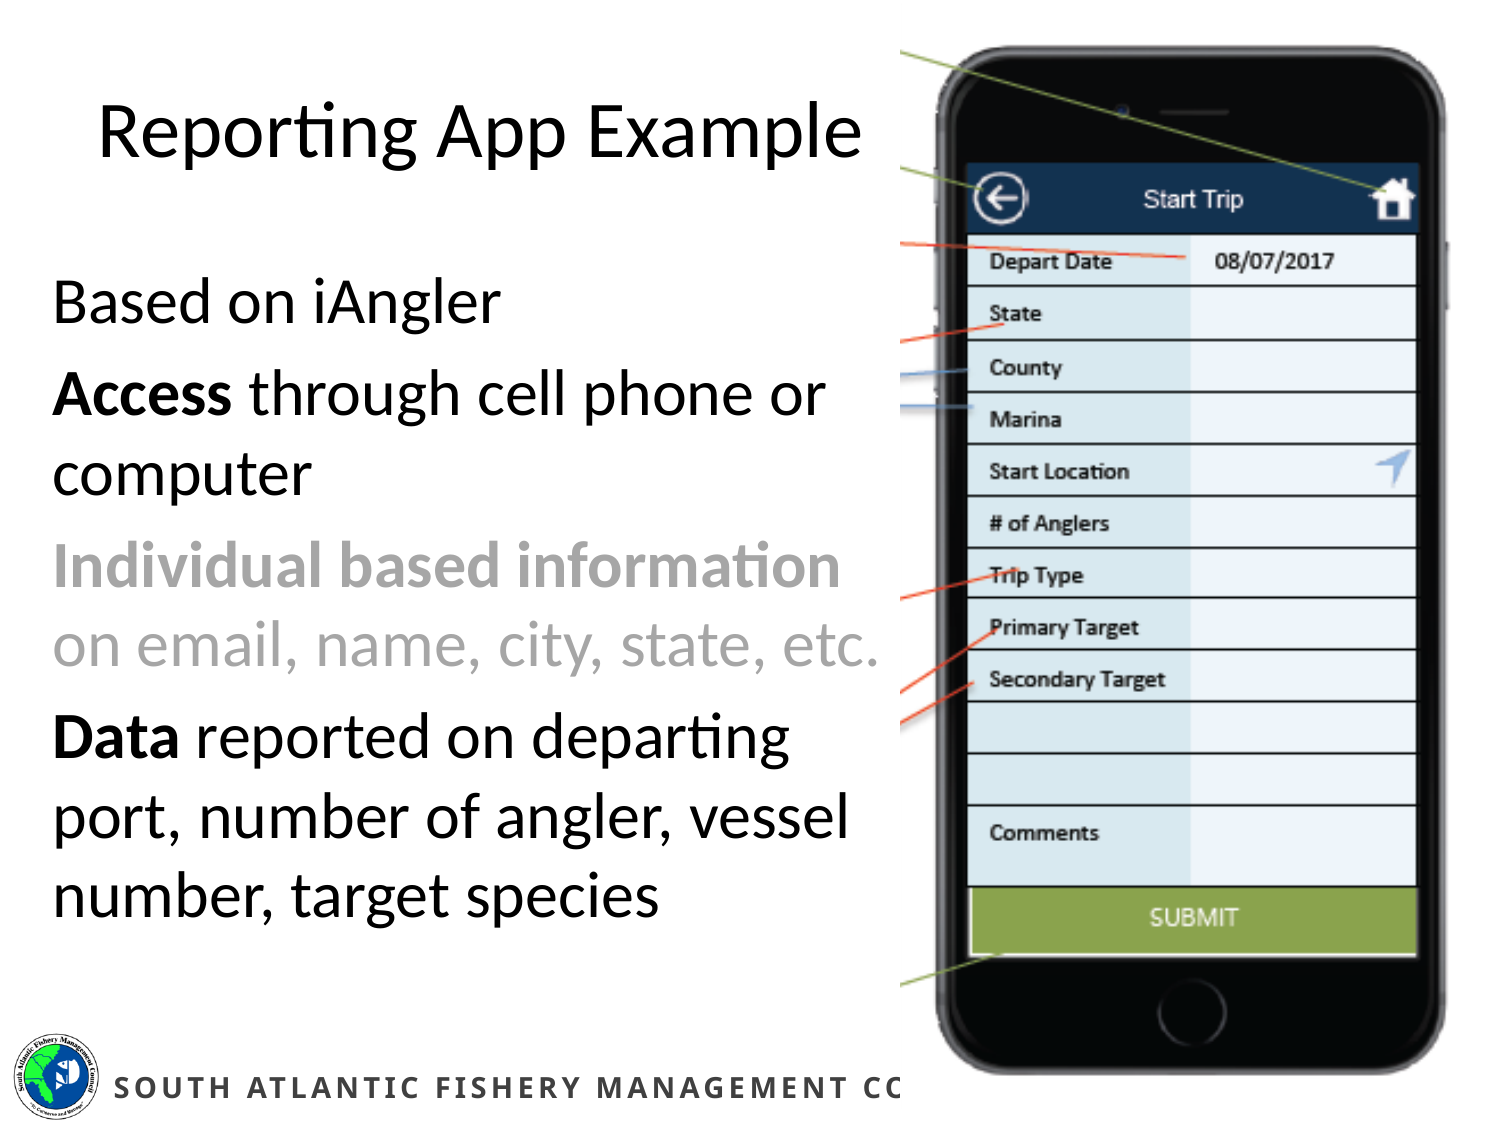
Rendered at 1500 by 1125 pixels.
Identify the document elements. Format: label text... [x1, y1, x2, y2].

picture [899, 3, 1476, 1109]
text_box Based on iAngler Access through cell phone or computer Individual based information on email, name, city, state, etc. Data reported on departing port, number of angler, vessel number, target species [37, 249, 894, 1013]
title Reporting App Example [50, 31, 894, 219]
picture [12, 1032, 99, 1120]
